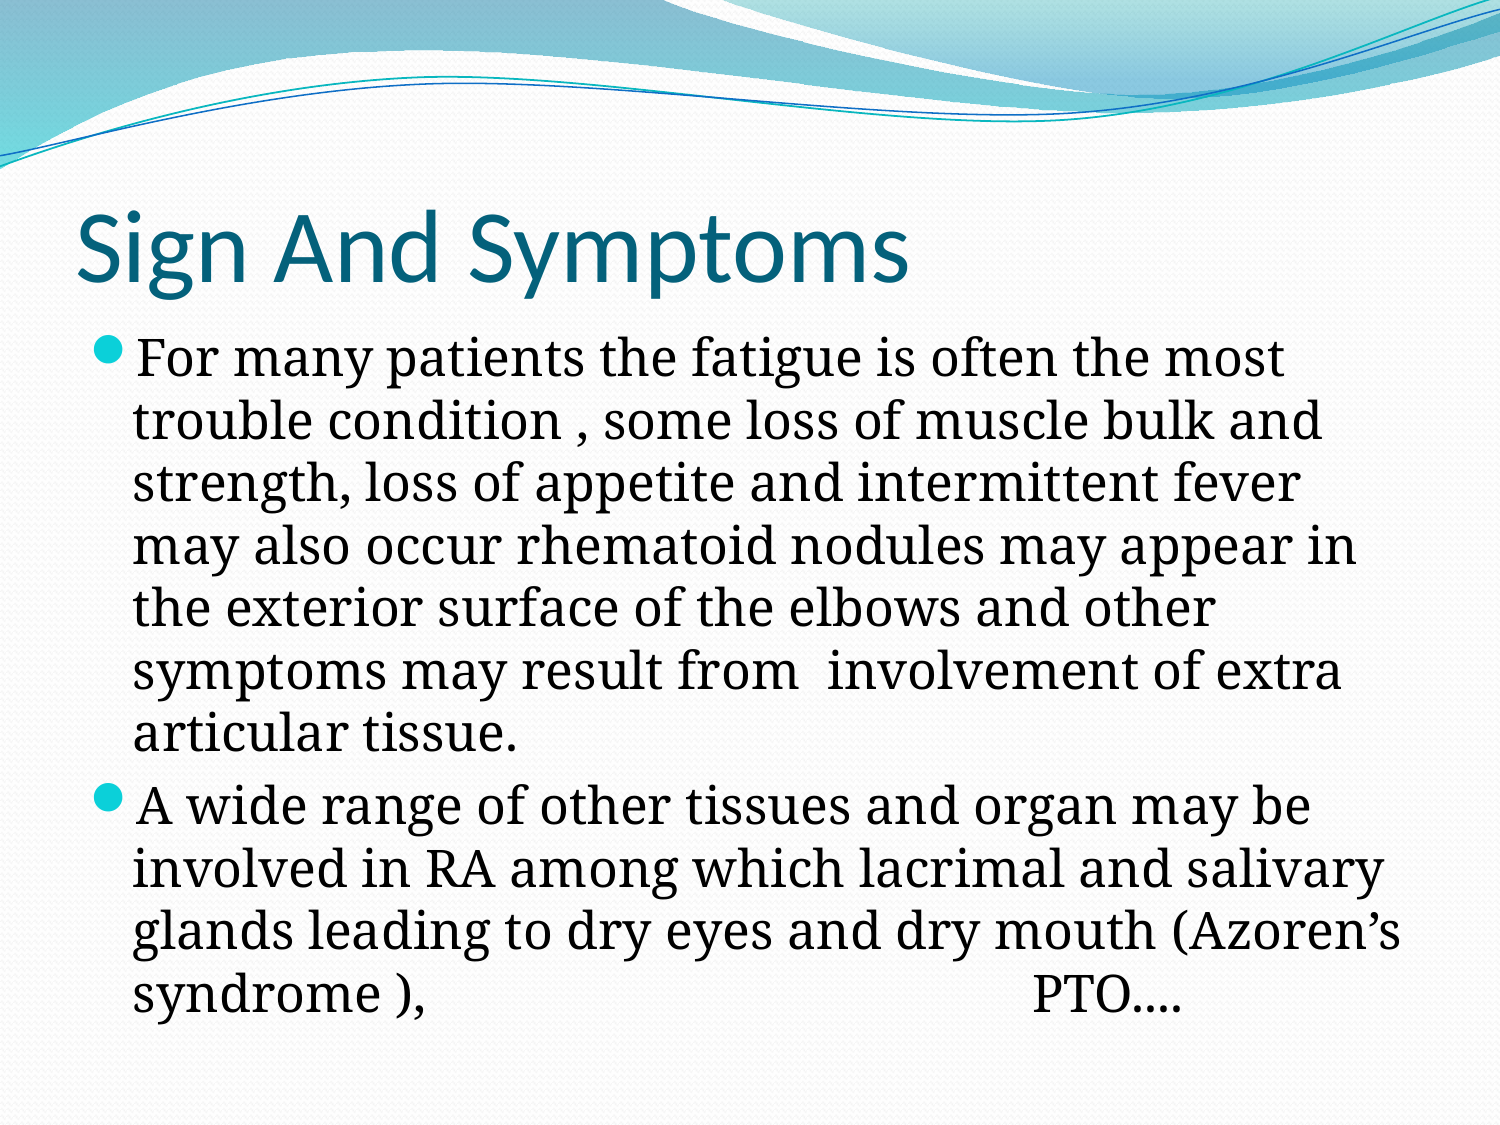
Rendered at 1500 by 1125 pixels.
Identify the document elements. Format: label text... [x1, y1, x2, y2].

list For many patients the fatigue is often the most trouble condition , some loss of muscle bulk and strength, loss of appetite and intermittent fever may also occur rhematoid nodules may appear in the exterior surface of the elbows and other symptoms may result from involvement of extra articular tissue. A wide range of other tissues and organ may be involved in RA among which lacrimal and salivary glands leading to dry eyes and dry mouth (Azoren’s syndrome ), PTO.... [75, 317, 1425, 1038]
title Sign And Symptoms [75, 115, 1425, 303]
